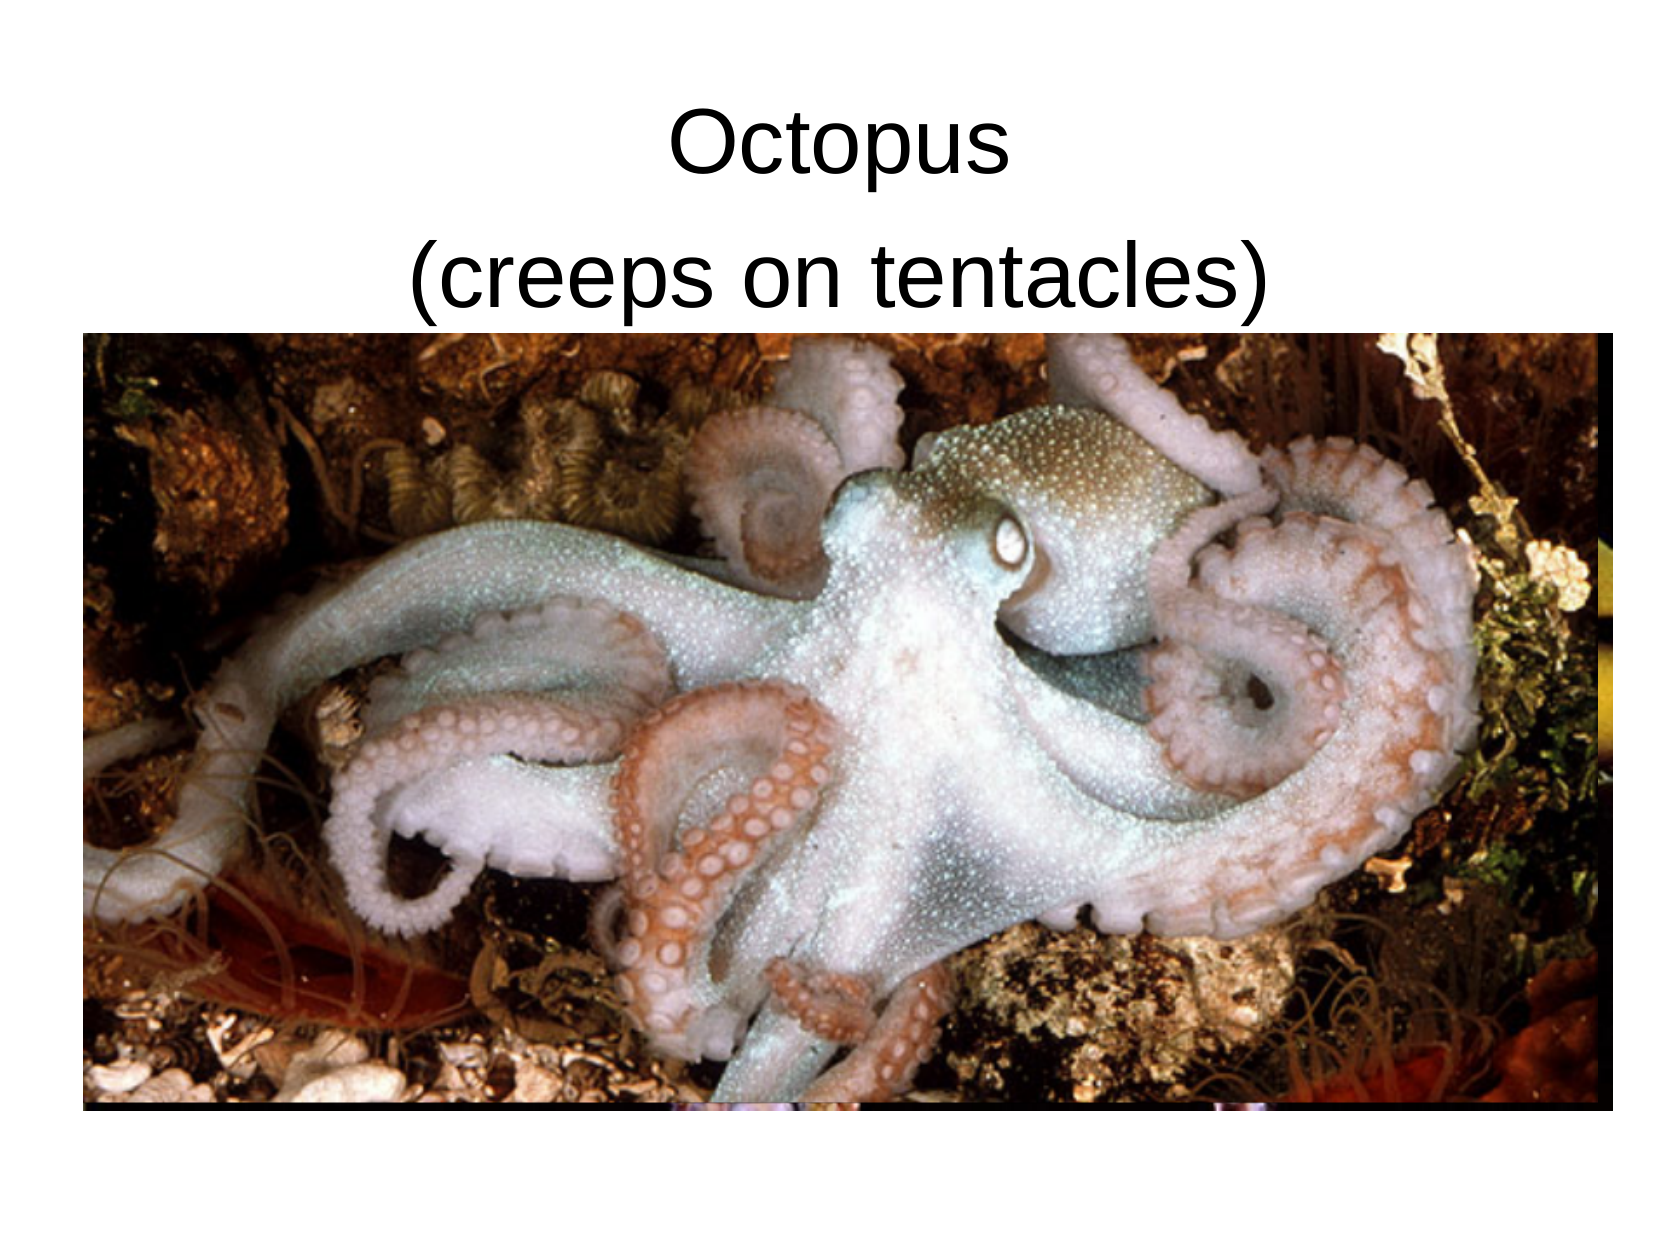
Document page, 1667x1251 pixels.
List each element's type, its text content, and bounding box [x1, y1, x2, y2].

picture [83, 332, 1614, 1112]
title Octopus (creeps on tentacles) [100, 58, 1579, 327]
